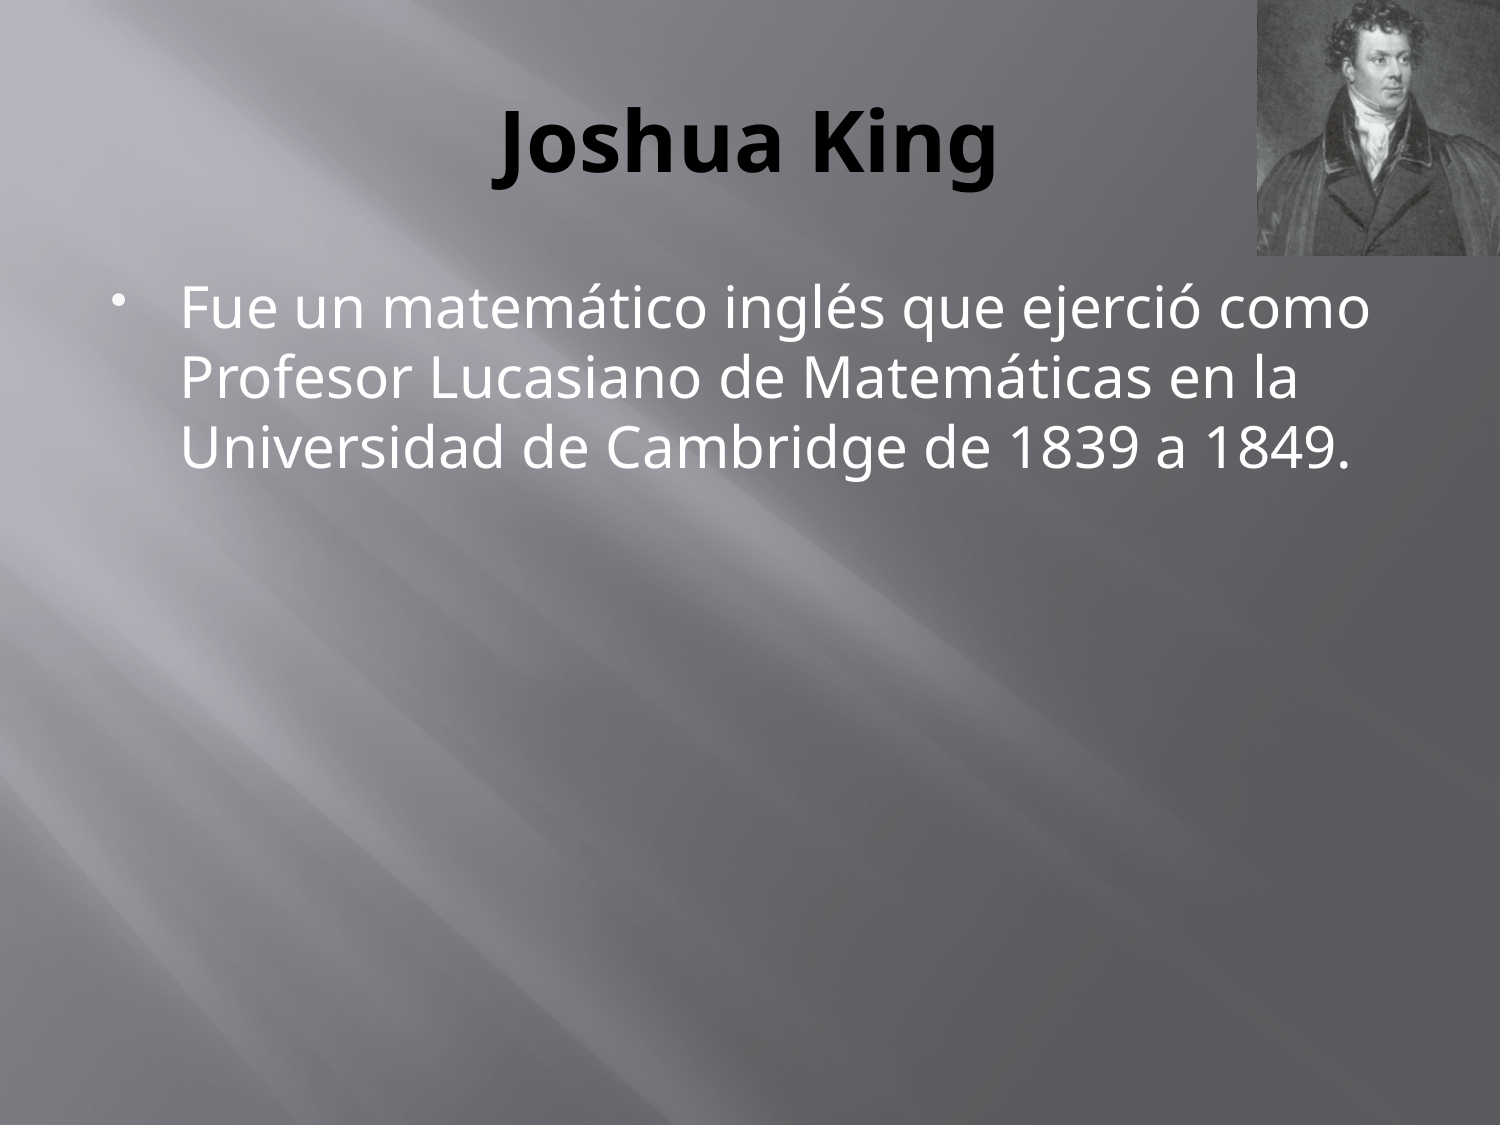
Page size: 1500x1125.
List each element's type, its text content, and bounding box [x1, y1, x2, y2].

title Joshua King [75, 45, 1257, 233]
list Fue un matemático inglés que ejerció como Profesor Lucasiano de Matemáticas en la Universidad de Cambridge de 1839 a 1849. [75, 262, 1425, 1035]
picture [1257, 0, 1500, 256]
